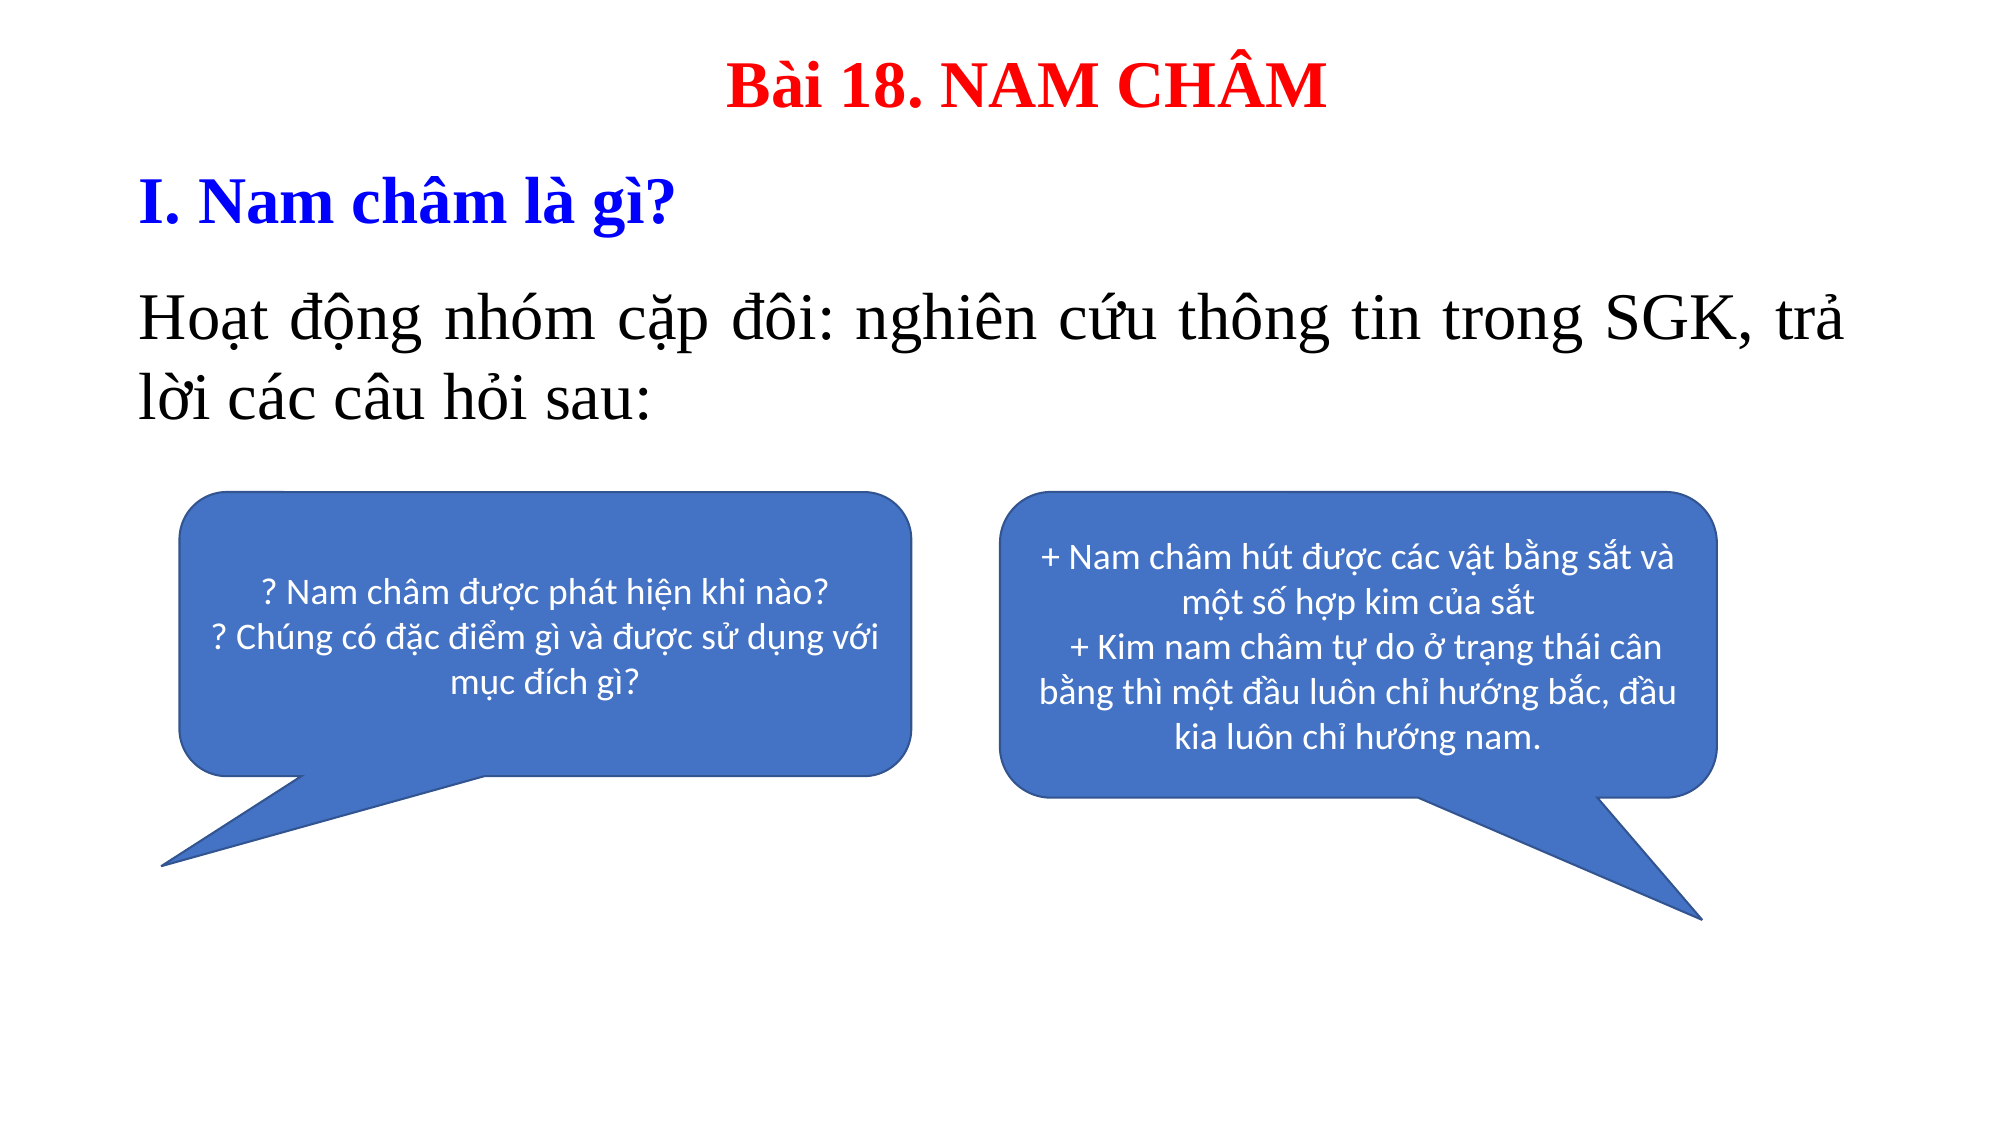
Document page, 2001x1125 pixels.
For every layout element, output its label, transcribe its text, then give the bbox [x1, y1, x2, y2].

text_box Hoạt động nhóm cặp đôi: nghiên cứu thông tin trong SGK, trả lời các câu hỏi sau: [124, 265, 1863, 441]
text_box I. Nam châm là gì? [123, 149, 714, 244]
text_box Bài 18. NAM CHÂM [345, 33, 1710, 129]
text_box ? Nam châm được phát hiện khi nào? ? Chúng có đặc điểm gì và được sử dụng với mục đích gì? [160, 490, 913, 868]
text_box + Nam châm hút được các vật bằng sắt và một số hợp kim của sắt + Kim nam châm tự do ở trạng thái cân bằng thì một đầu luôn chỉ hướng bắc, đầu kia luôn chỉ hướng nam. [998, 490, 1718, 921]
